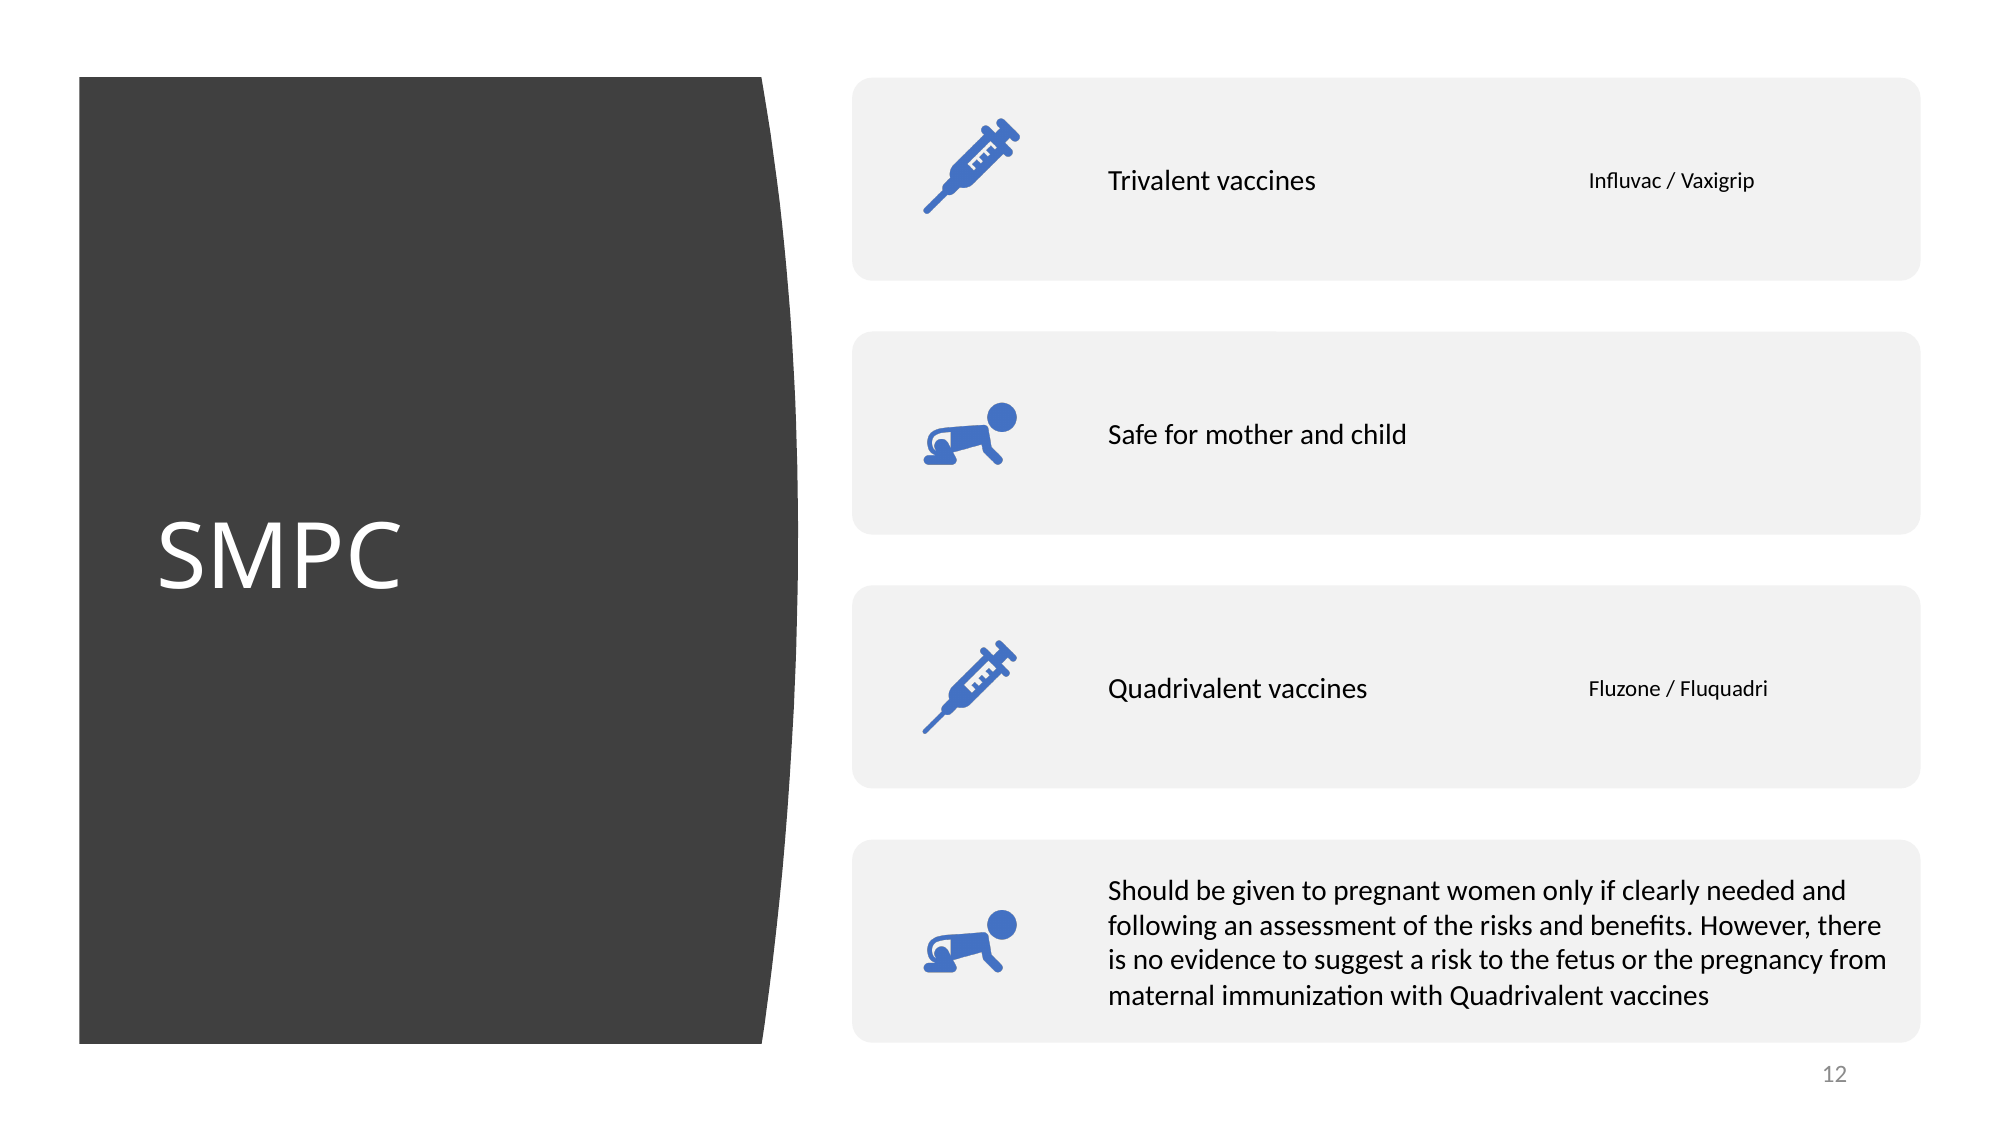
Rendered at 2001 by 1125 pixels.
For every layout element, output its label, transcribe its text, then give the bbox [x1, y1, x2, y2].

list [852, 77, 1921, 1043]
slide_number 12 [1412, 1043, 1863, 1103]
title SMPC [141, 166, 702, 953]
text_box [78, 76, 800, 1045]
